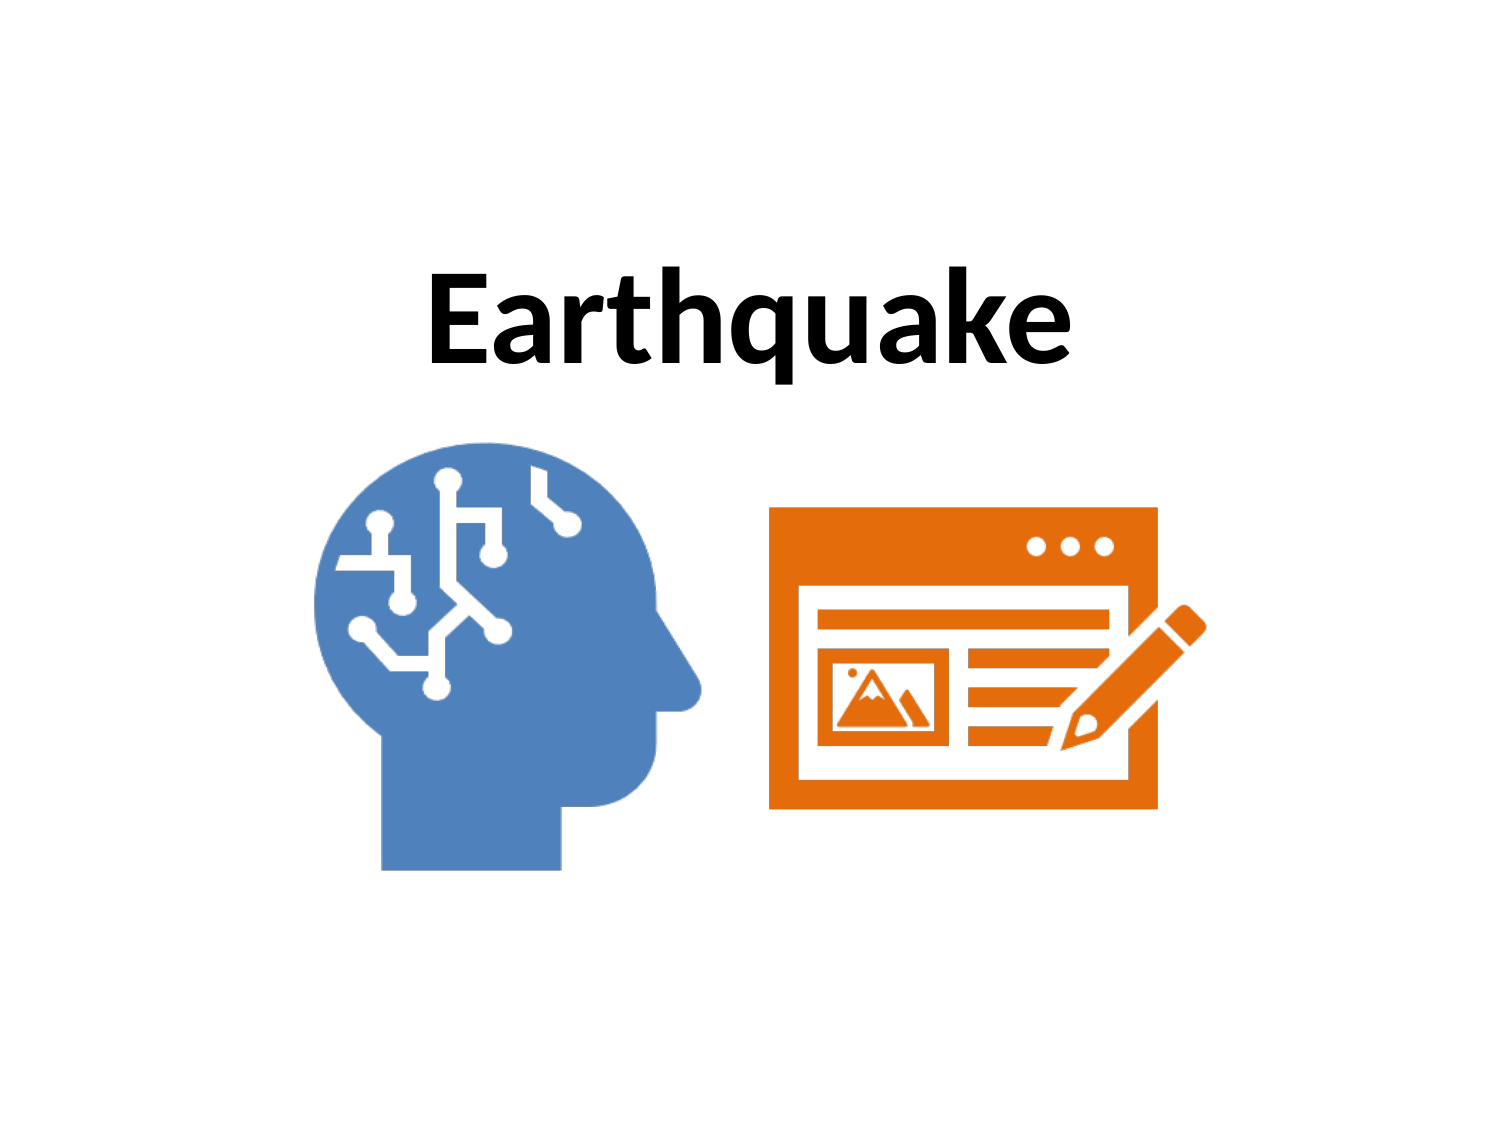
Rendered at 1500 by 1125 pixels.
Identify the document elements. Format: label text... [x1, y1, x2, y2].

text_box [235, 404, 744, 913]
picture [749, 425, 1217, 892]
text_box Earthquake [220, 218, 1280, 399]
